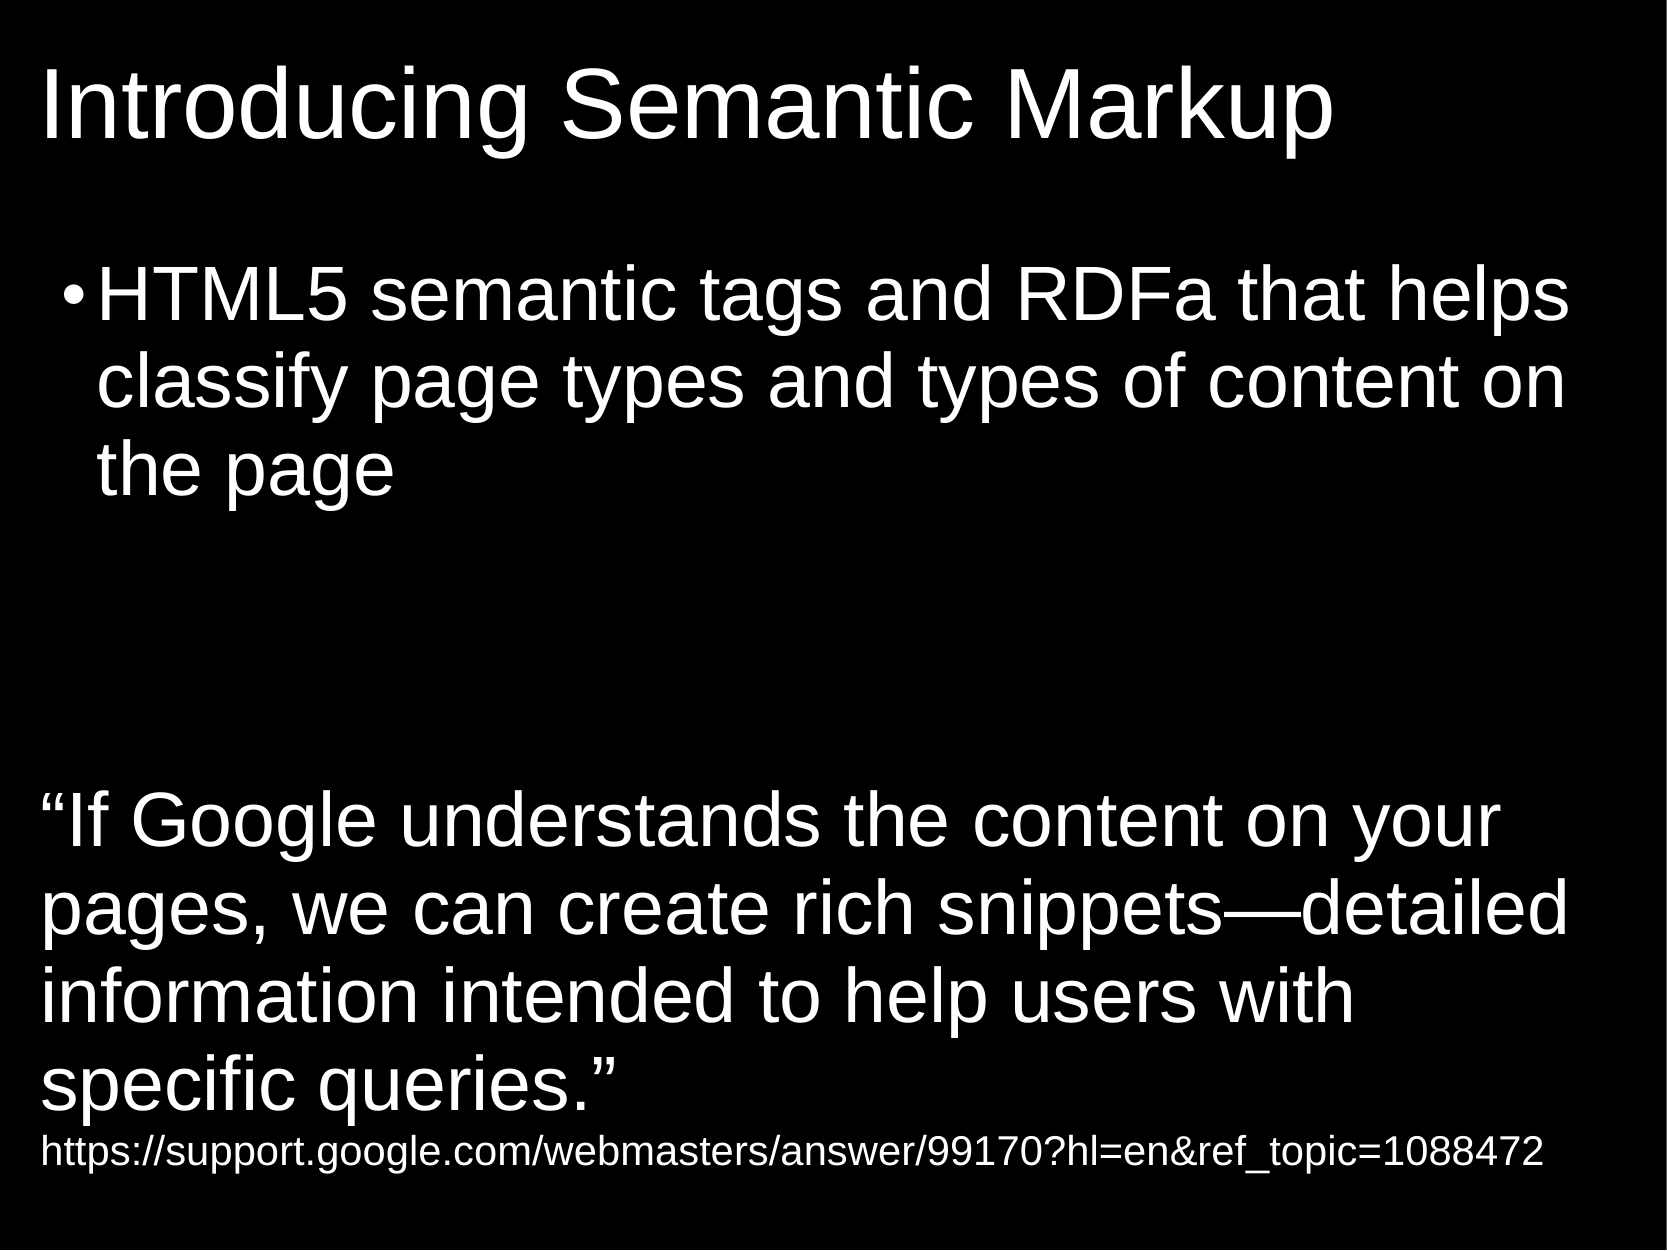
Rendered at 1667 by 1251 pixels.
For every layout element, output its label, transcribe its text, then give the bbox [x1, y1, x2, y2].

list HTML5 semantic tags and RDFa that helps classify page types and types of content on the page “If Google understands the content on your pages, we can create rich snippets—detailed information intended to help users with specific queries.” https://support.google.com/webmasters/answer/99170?hl=en&ref_topic=1088472 [40, 249, 1599, 1176]
title Introducing Semantic Markup [38, 47, 1623, 197]
